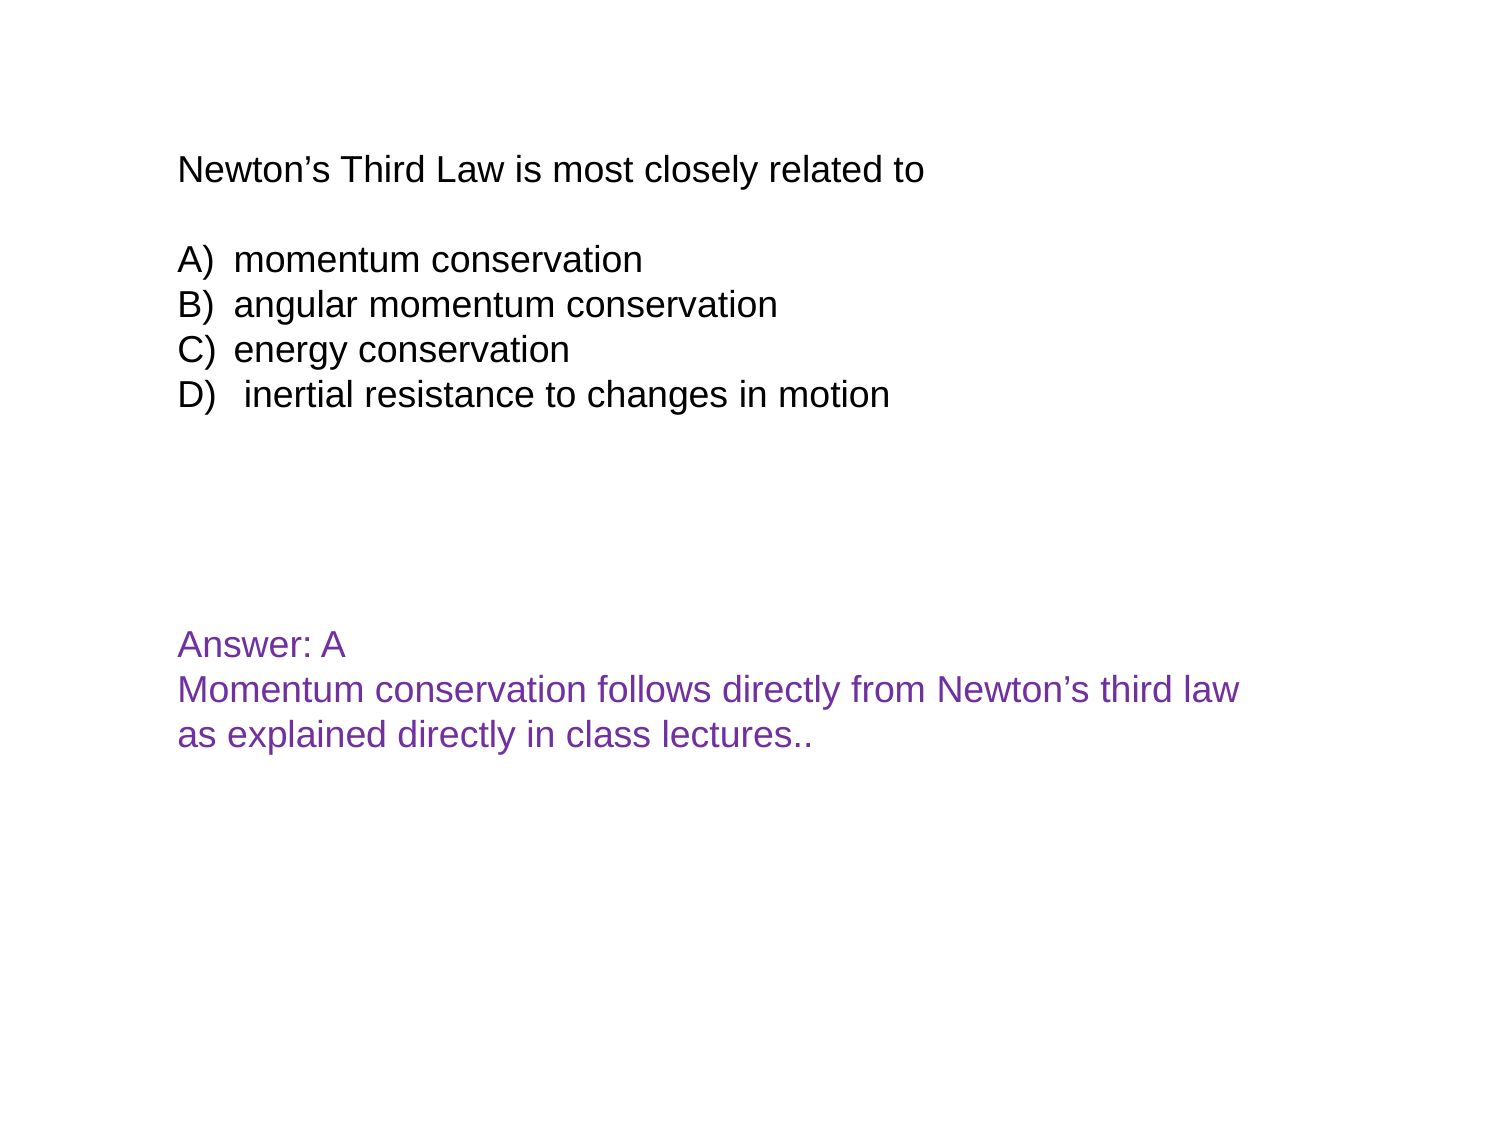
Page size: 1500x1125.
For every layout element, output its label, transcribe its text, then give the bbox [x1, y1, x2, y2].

text_box Answer: A Momentum conservation follows directly from Newton’s third law as explained directly in class lectures.. [162, 612, 1300, 763]
text_box Newton’s Third Law is most closely related to momentum conservation angular momentum conservation energy conservation inertial resistance to changes in motion [162, 137, 1300, 468]
